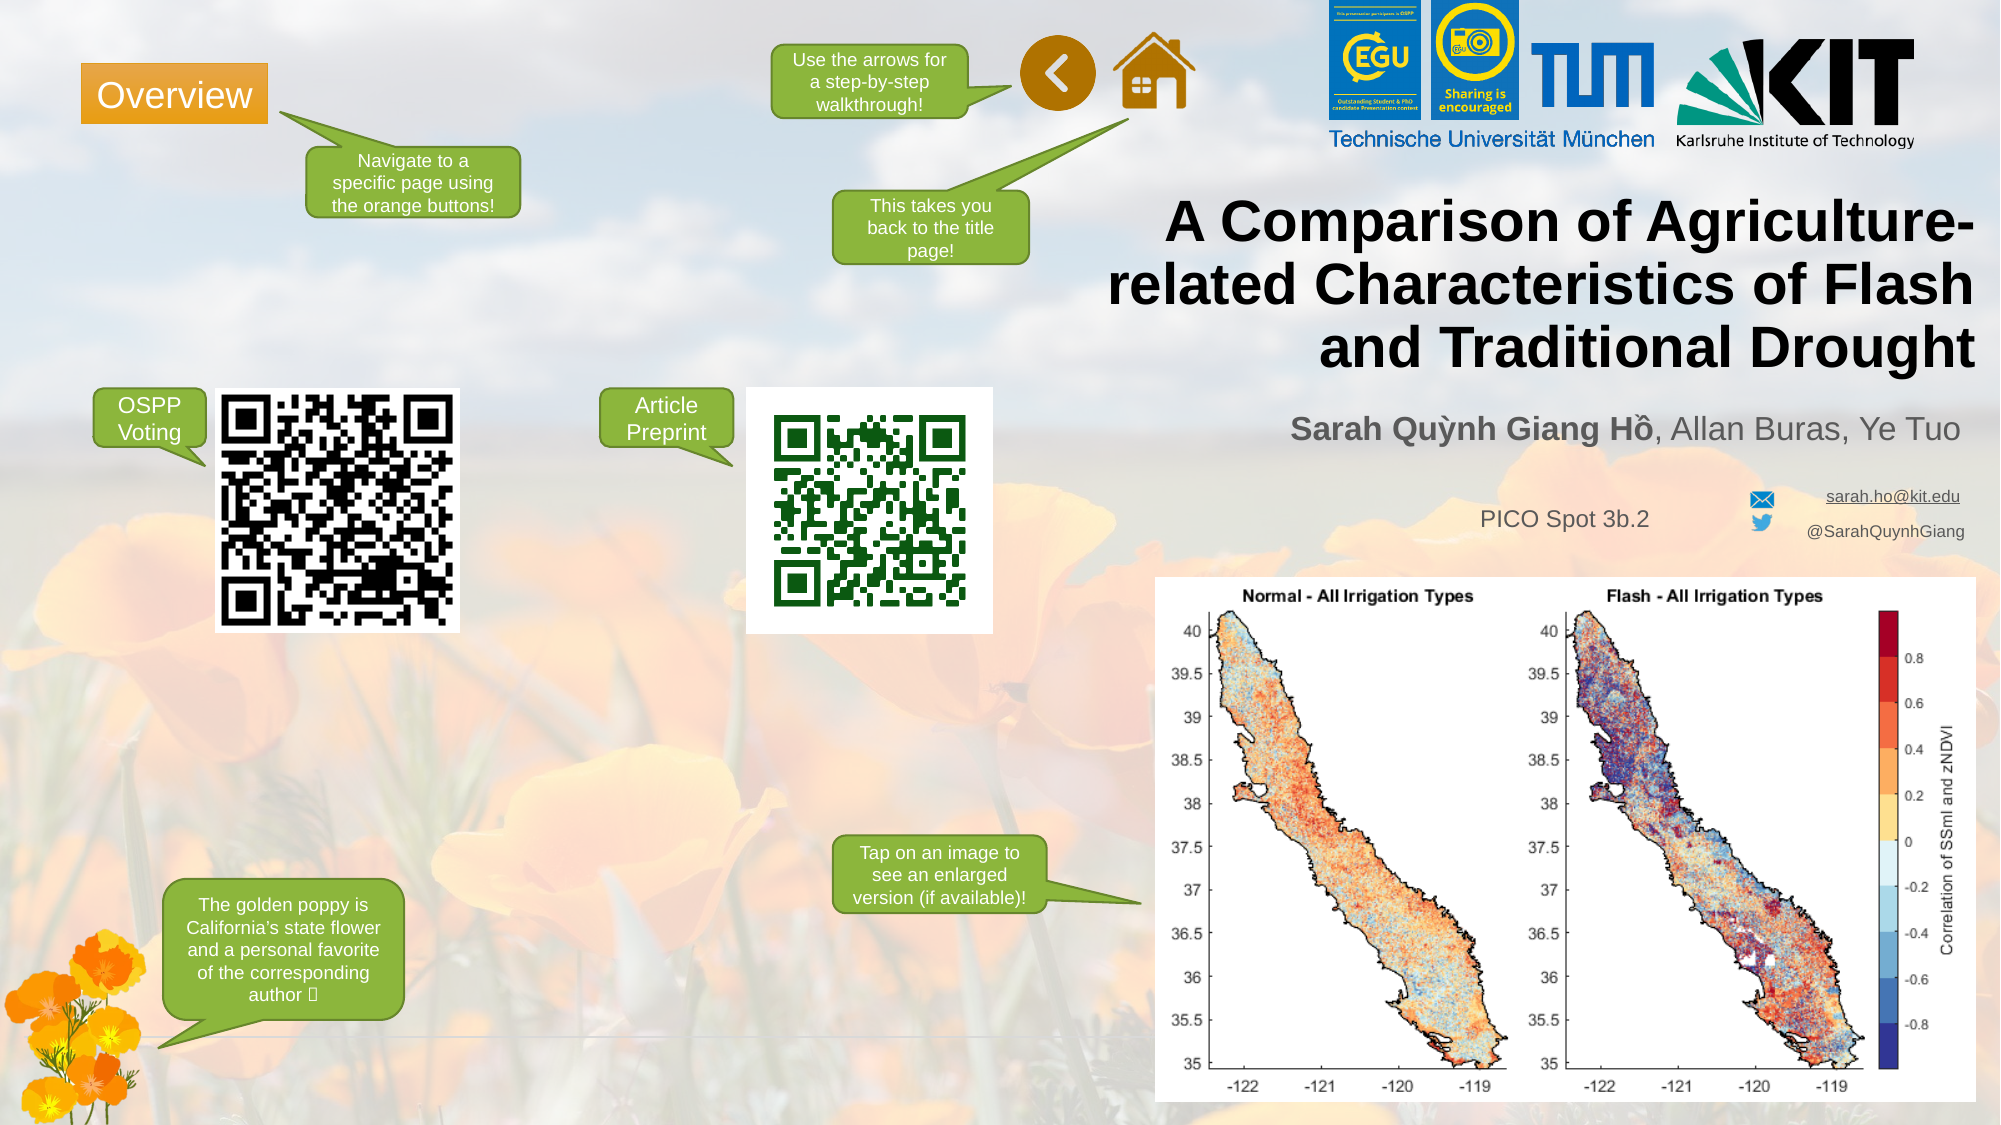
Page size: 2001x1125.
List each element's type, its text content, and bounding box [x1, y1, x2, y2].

picture [1020, 35, 1096, 111]
picture [1329, 0, 1654, 148]
text_box Overview [81, 63, 268, 124]
text_box Tap on an image to see an enlarged version (if available)! [831, 834, 1142, 915]
text_box OSPP Voting [92, 387, 207, 468]
text_box Article Preprint [598, 387, 735, 468]
text_box sarah.ho@kit.edu @SarahQuynhGiang [1740, 483, 1981, 550]
picture [1677, 39, 1914, 149]
picture [1097, 19, 1211, 127]
text_box PICO Spot 3b.2 [1445, 490, 1686, 557]
picture [215, 388, 460, 633]
picture [1744, 482, 1780, 532]
text_box Sarah Quỳnh Giang Hồ, Allan Buras, Ye Tuo [1081, 399, 1977, 455]
picture [0, 914, 216, 1125]
text_box Navigate to a specific page using the orange buttons! [279, 110, 522, 219]
title A Comparison of Agriculture-related Characteristics of Flash and Traditional Drought [1081, 190, 1977, 399]
picture [1155, 577, 1976, 1102]
text_box Use the arrows for a step-by-step walkthrough! [770, 43, 1012, 120]
text_box This takes you back to the title page! [831, 127, 1116, 266]
text_box The golden poppy is California’s state flower and a personal favorite of the corresponding author  [162, 877, 406, 1034]
picture [746, 387, 993, 634]
